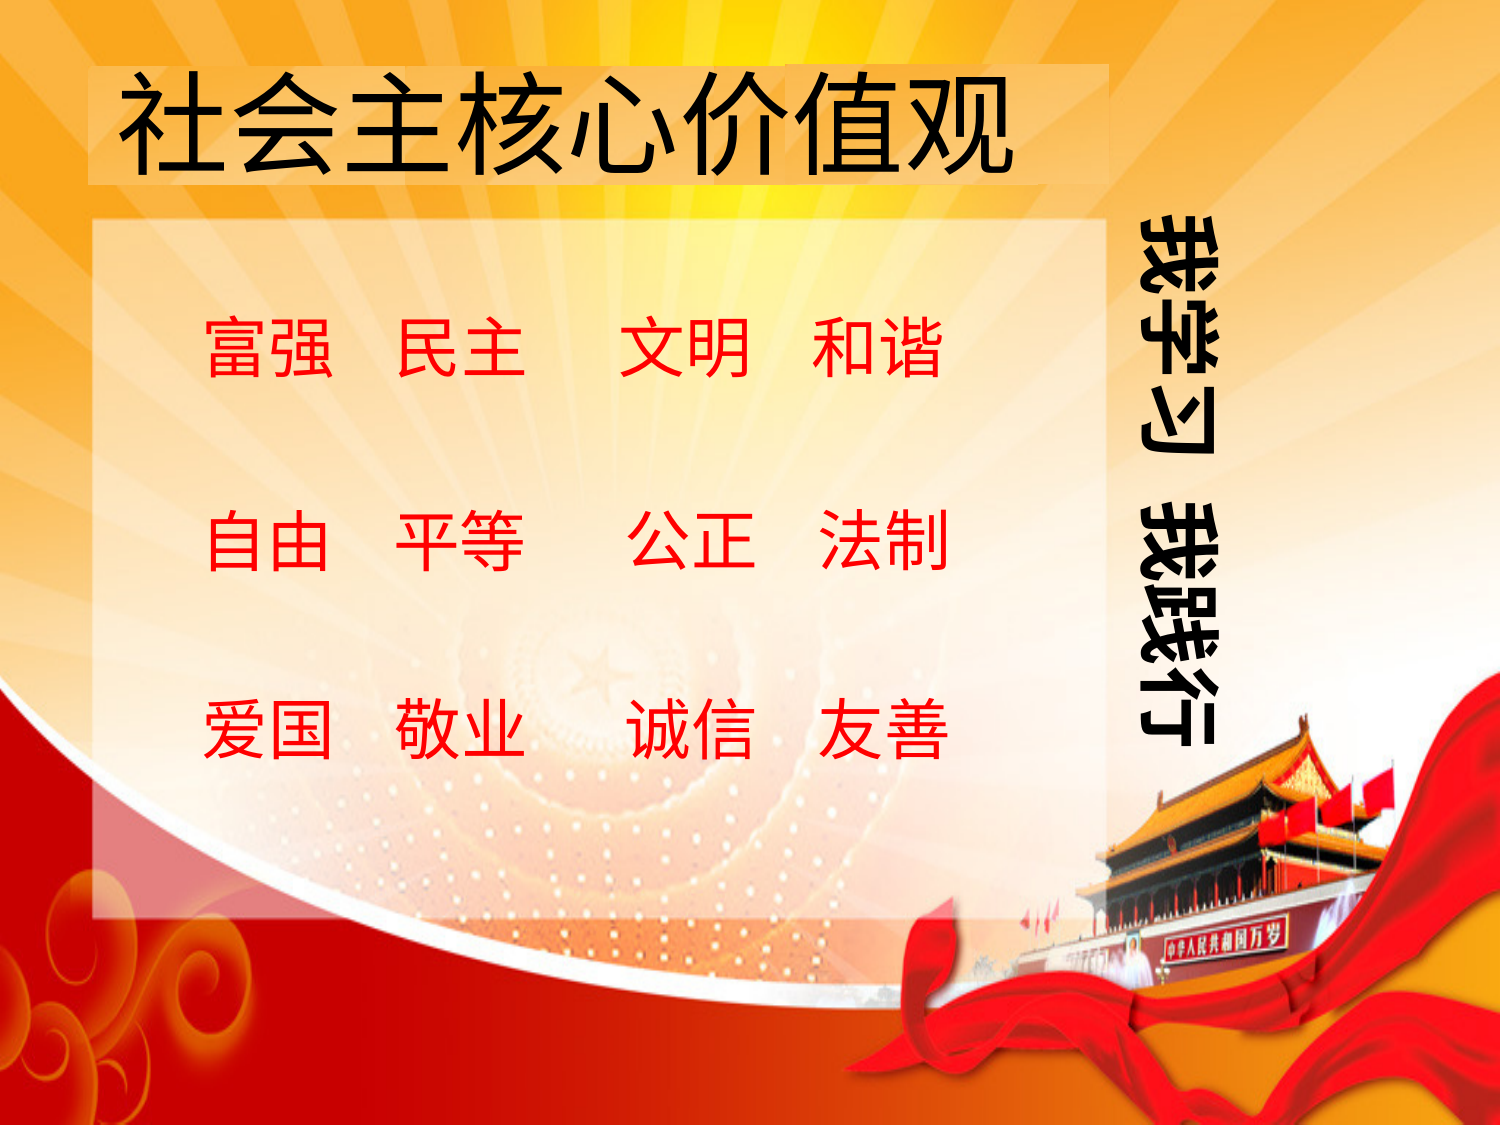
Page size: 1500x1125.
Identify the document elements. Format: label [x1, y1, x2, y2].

text_box [0, 0, 1500, 1125]
